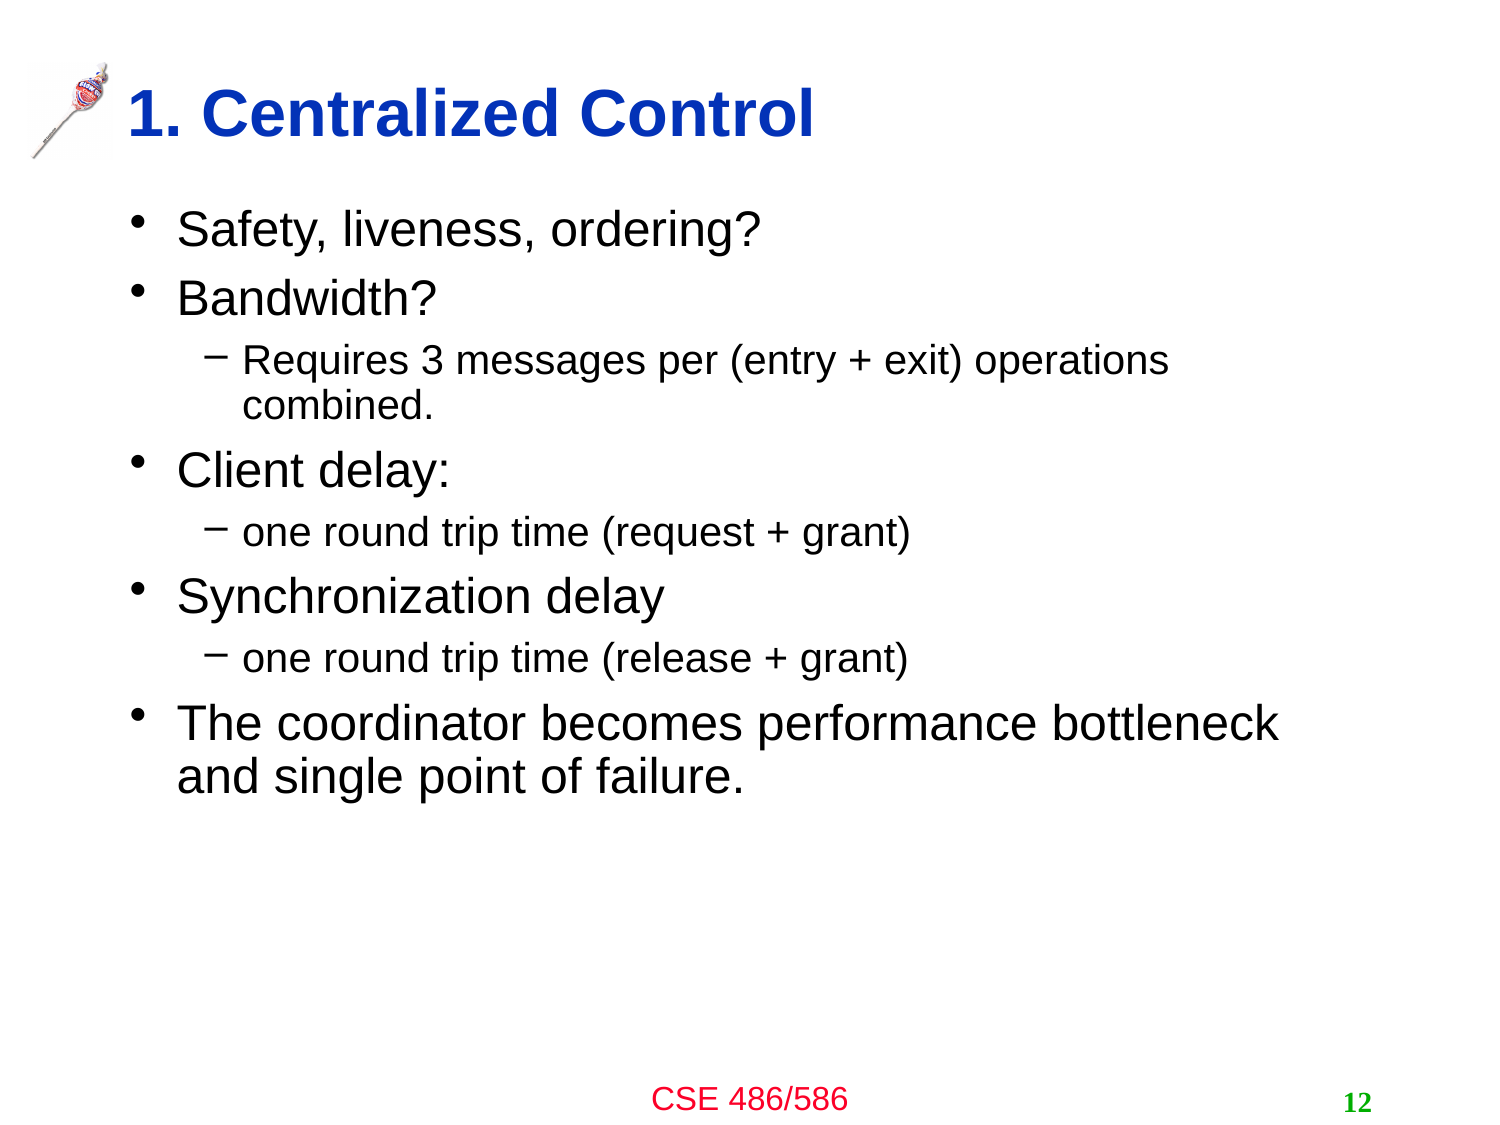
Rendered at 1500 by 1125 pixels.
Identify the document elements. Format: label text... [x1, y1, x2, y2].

title 1. Centralized Control [112, 53, 1310, 176]
slide_number 12 [1074, 1076, 1388, 1125]
picture [27, 62, 113, 160]
list Safety, liveness, ordering? Bandwidth? Requires 3 messages per (entry + exit) operations combined. Client delay: one round trip time (request + grant) Synchronization delay one round trip time (release + grant) The coordinator becomes performance bottleneck and single point of failure. [114, 195, 1376, 1005]
